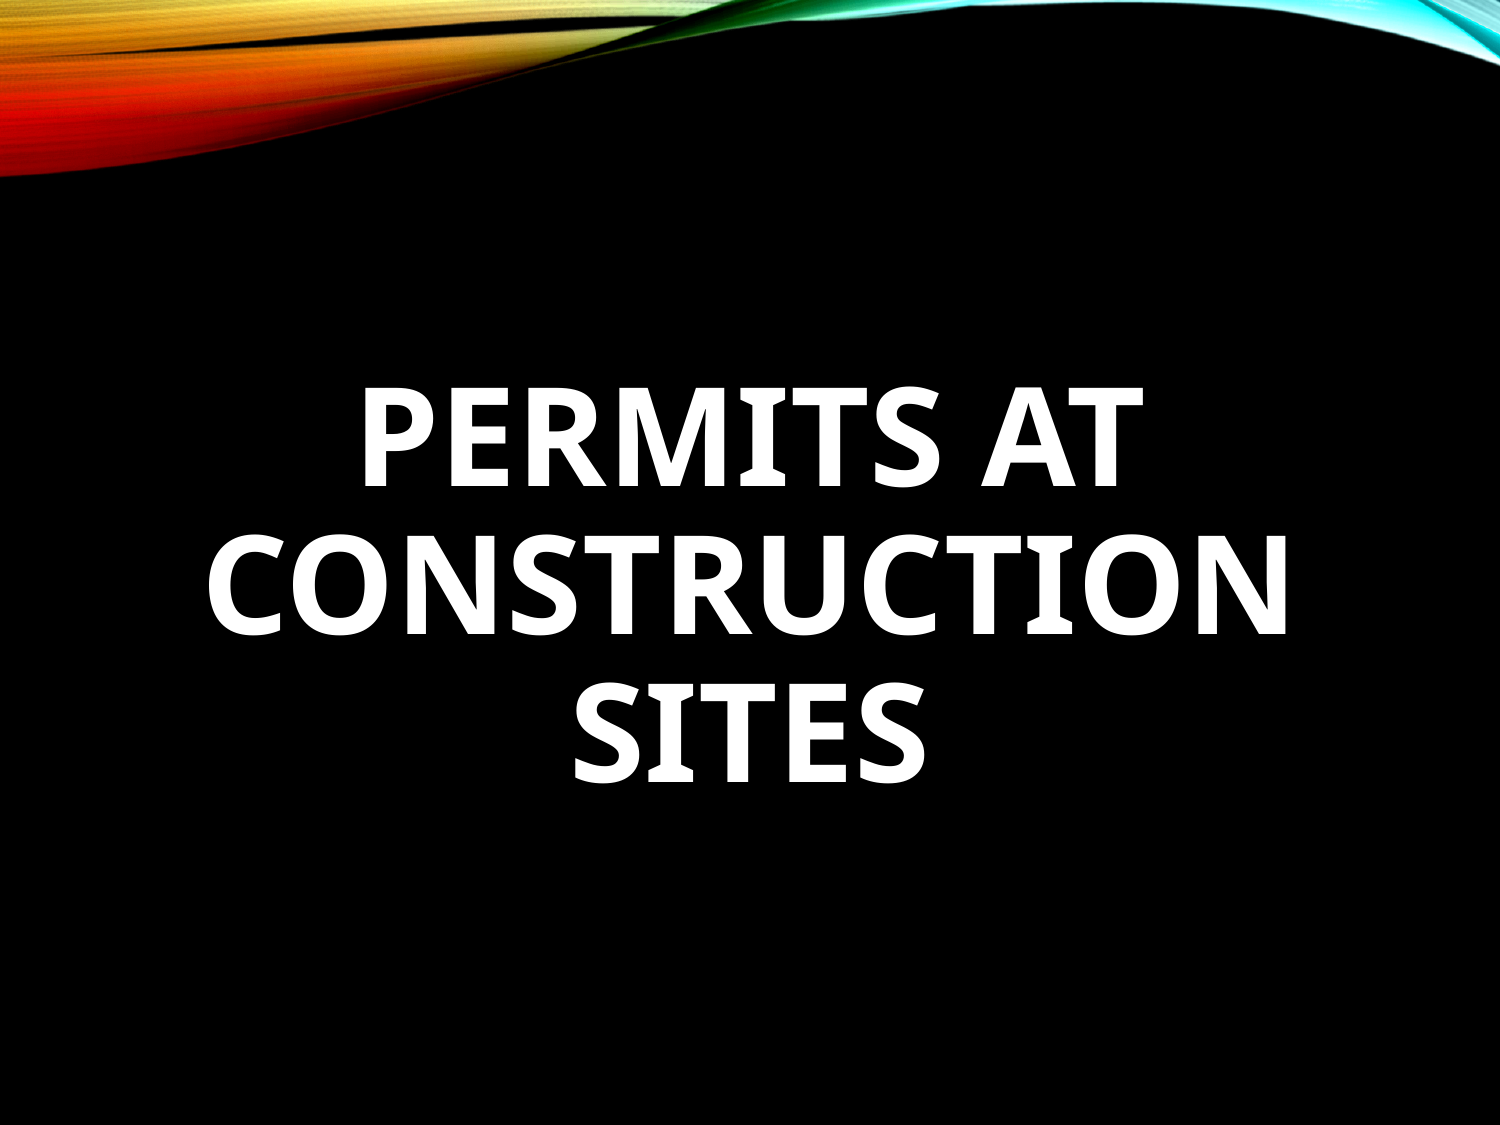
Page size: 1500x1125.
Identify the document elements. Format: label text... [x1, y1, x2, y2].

title Permits at Construction Sites [75, 224, 1425, 955]
picture [0, 0, 1500, 178]
